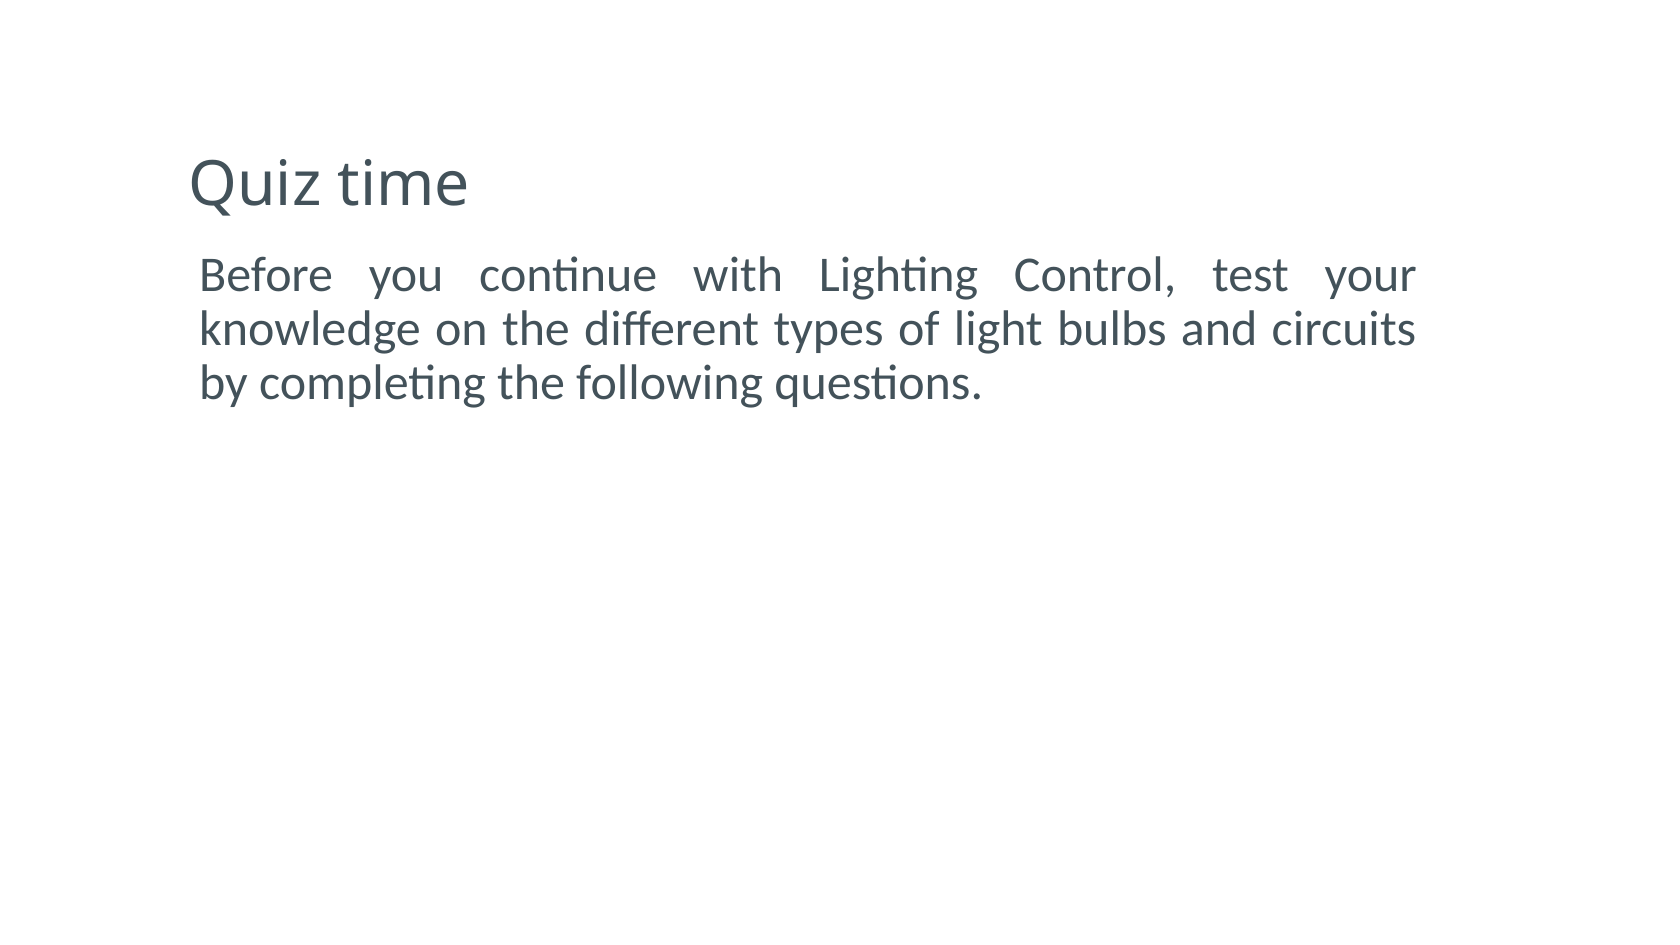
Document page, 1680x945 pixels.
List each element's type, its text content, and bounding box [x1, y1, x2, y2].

title Quiz time [173, 105, 1433, 265]
list Before you continue with Lighting Control, test your knowledge on the different types of light bulbs and circuits by completing the following questions. [184, 241, 1433, 868]
